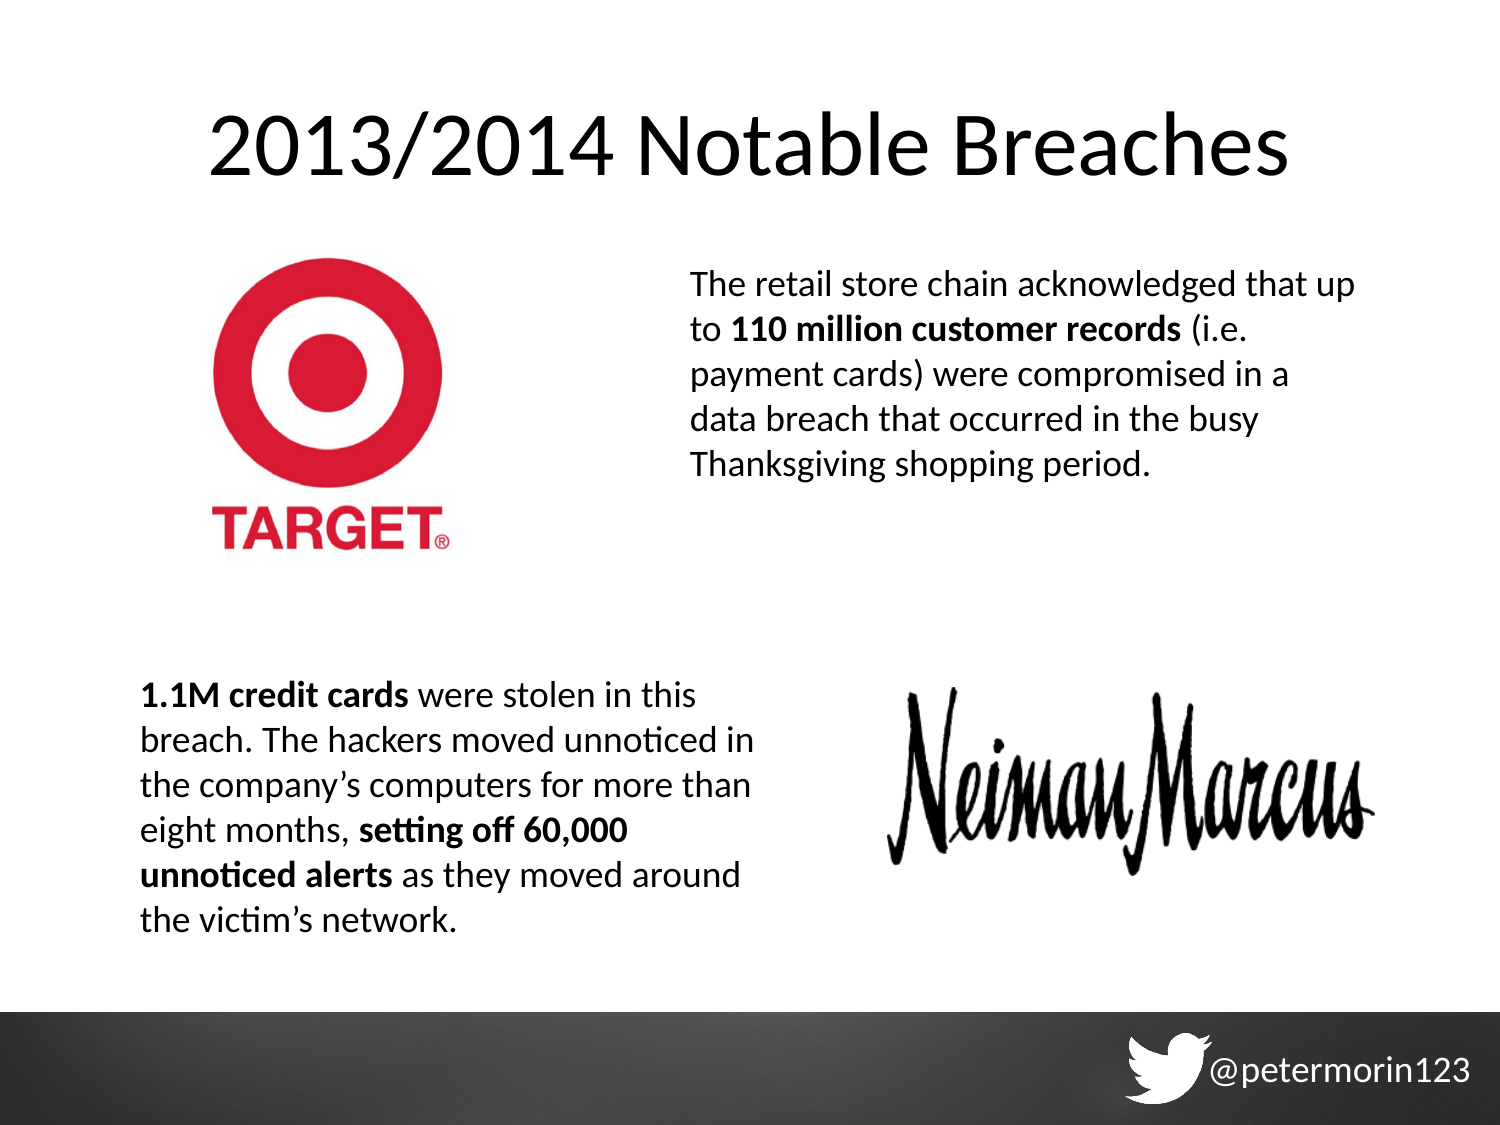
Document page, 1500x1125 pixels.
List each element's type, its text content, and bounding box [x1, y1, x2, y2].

title 2013/2014 Notable Breaches [75, 45, 1425, 233]
text_box The retail store chain acknowledged that up to 110 million customer records (i.e. payment cards) were compromised in a data breach that occurred in the busy Thanksgiving shopping period. [675, 251, 1375, 492]
text_box 1.1M credit cards were stolen in this breach. The hackers moved unnoticed in the company’s computers for more than eight months, setting off 60,000 unnoticed alerts as they moved around the victim’s network. [125, 662, 775, 948]
picture [887, 687, 1376, 876]
picture [199, 249, 455, 555]
